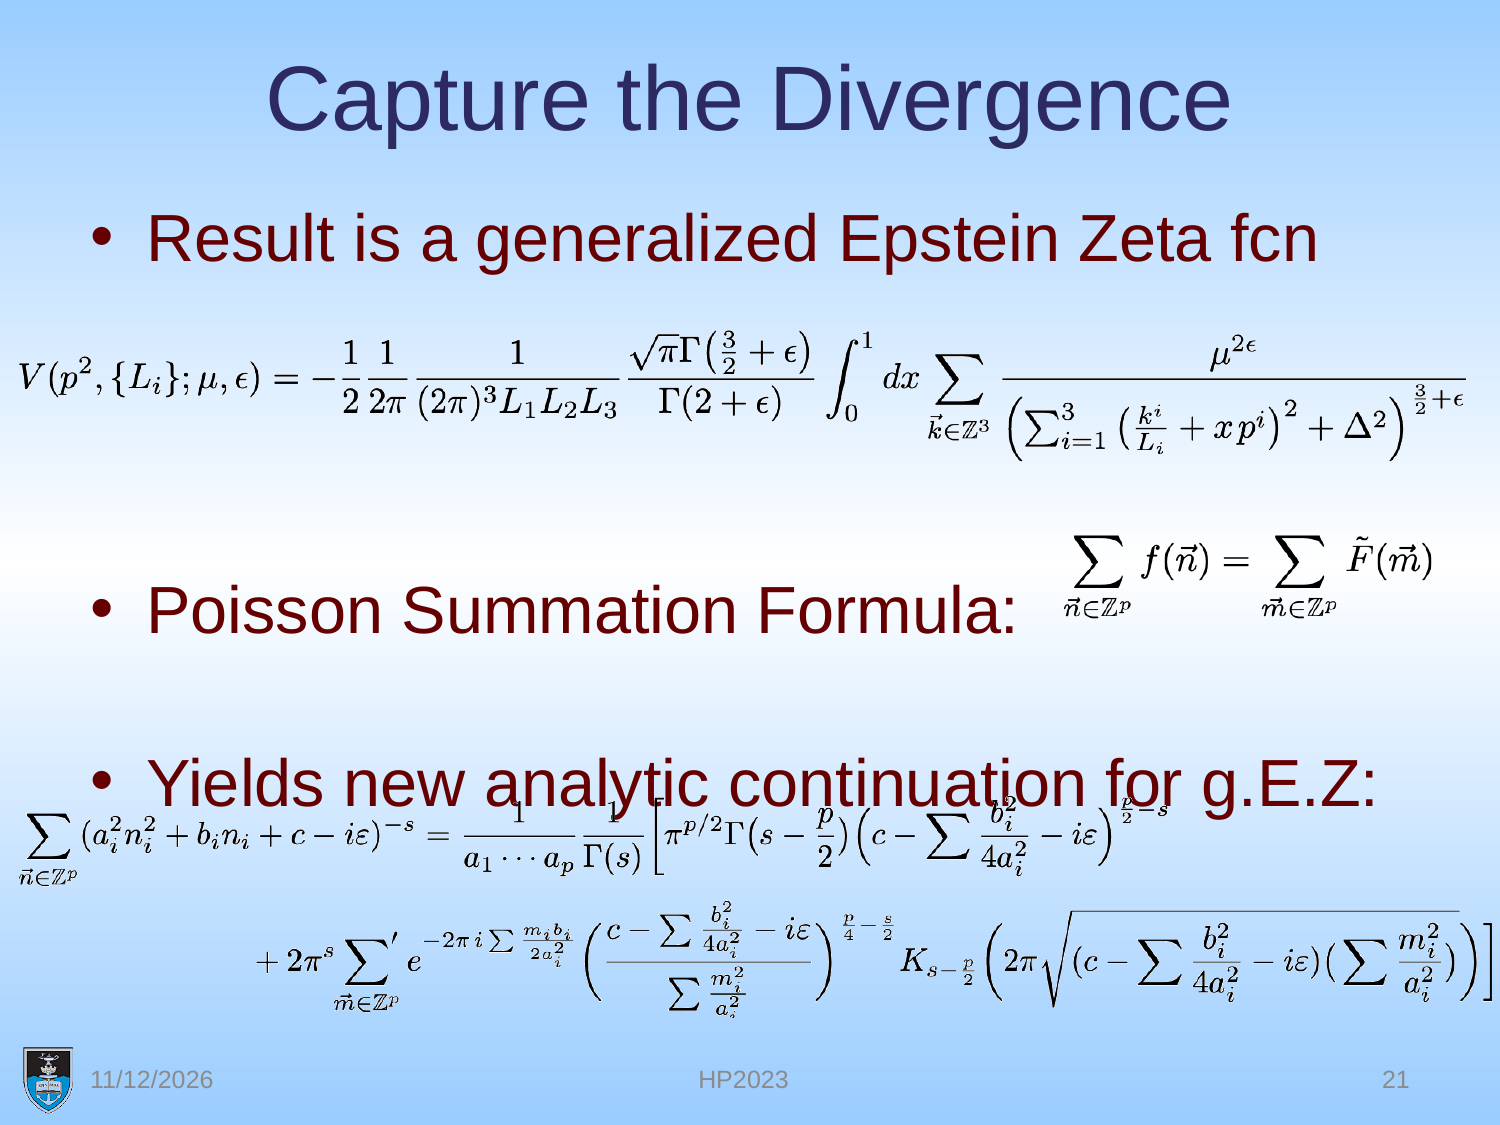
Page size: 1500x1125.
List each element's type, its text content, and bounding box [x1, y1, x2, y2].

picture [23, 1047, 73, 1114]
list Result is a generalized Epstein Zeta fcn Poisson Summation Formula: Yields new analytic continuation for g.E.Z: [75, 187, 1425, 303]
picture [0, 787, 1500, 1018]
footer HP2023 [487, 1048, 1000, 1109]
picture [1052, 512, 1448, 638]
picture [0, 304, 1500, 476]
list Result is a generalized Epstein Zeta fcn Poisson Summation Formula: Yields new analytic continuation for g.E.Z: [75, 483, 1425, 785]
title Capture the Divergence [0, 0, 1500, 188]
slide_number 21 [1074, 1048, 1425, 1109]
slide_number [75, 1048, 425, 1109]
